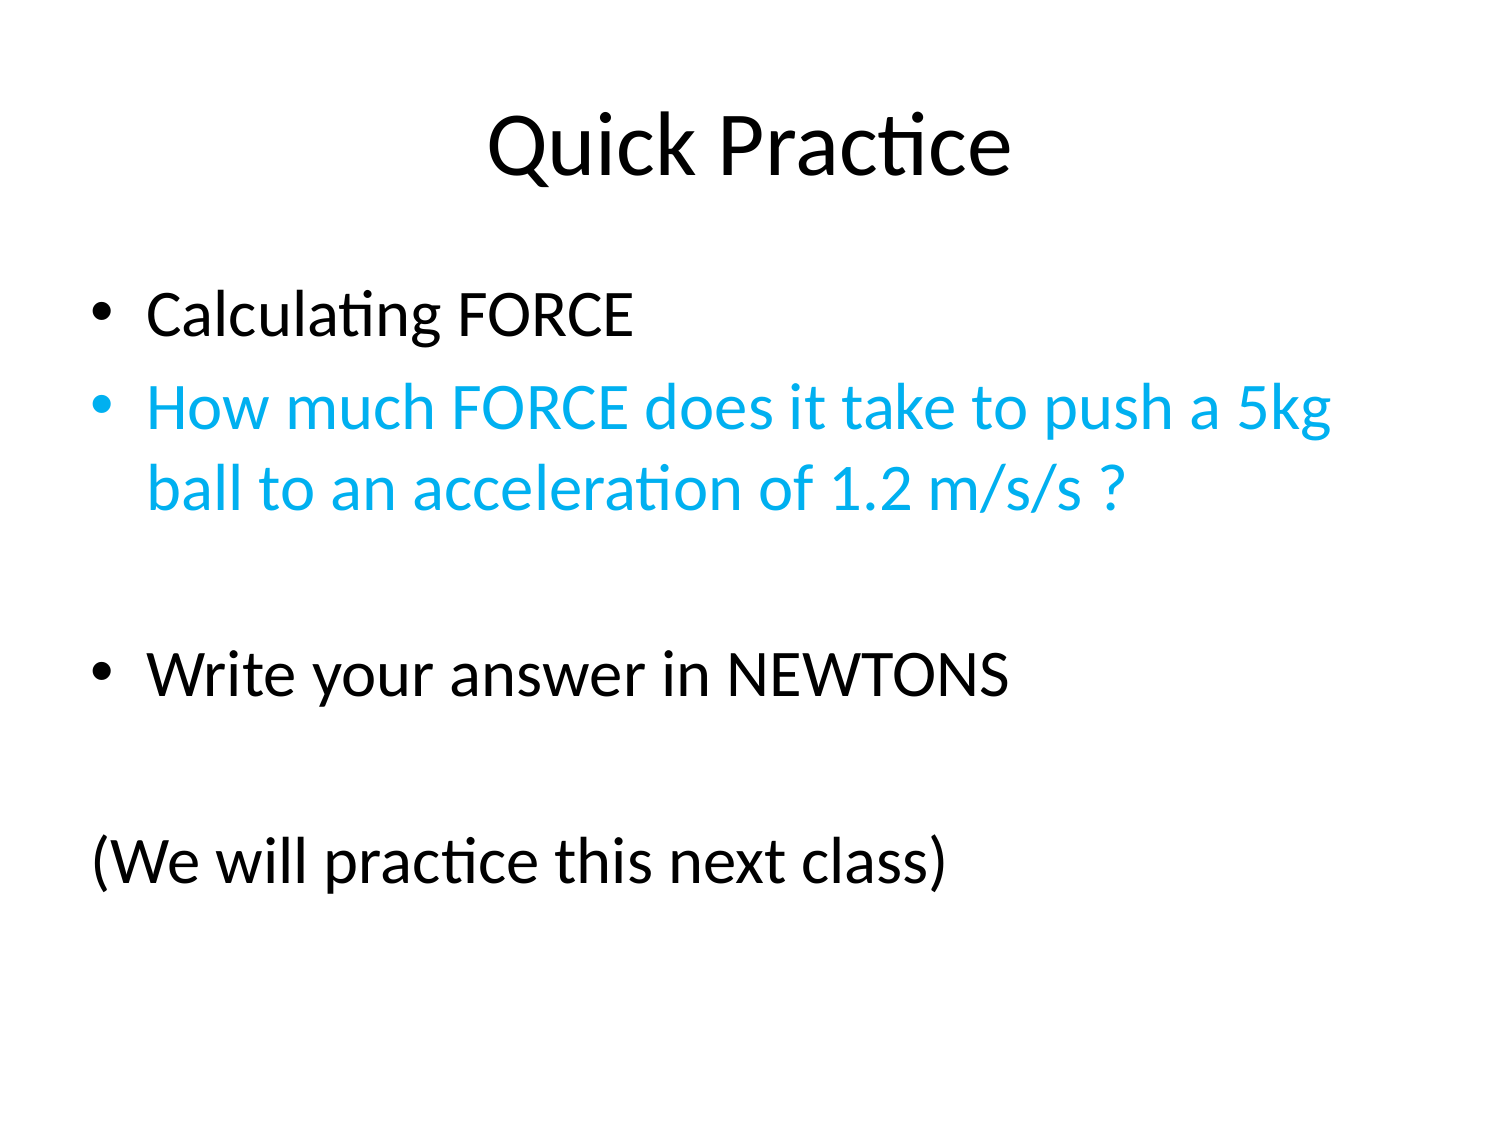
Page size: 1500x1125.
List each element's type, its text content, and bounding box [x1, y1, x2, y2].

title Quick Practice [74, 44, 1426, 233]
list Calculating FORCE How much FORCE does it take to push a 5kg ball to an acceleration of 1.2 m/s/s ? Write your answer in NEWTONS (We will practice this next class) [74, 262, 1426, 1006]
